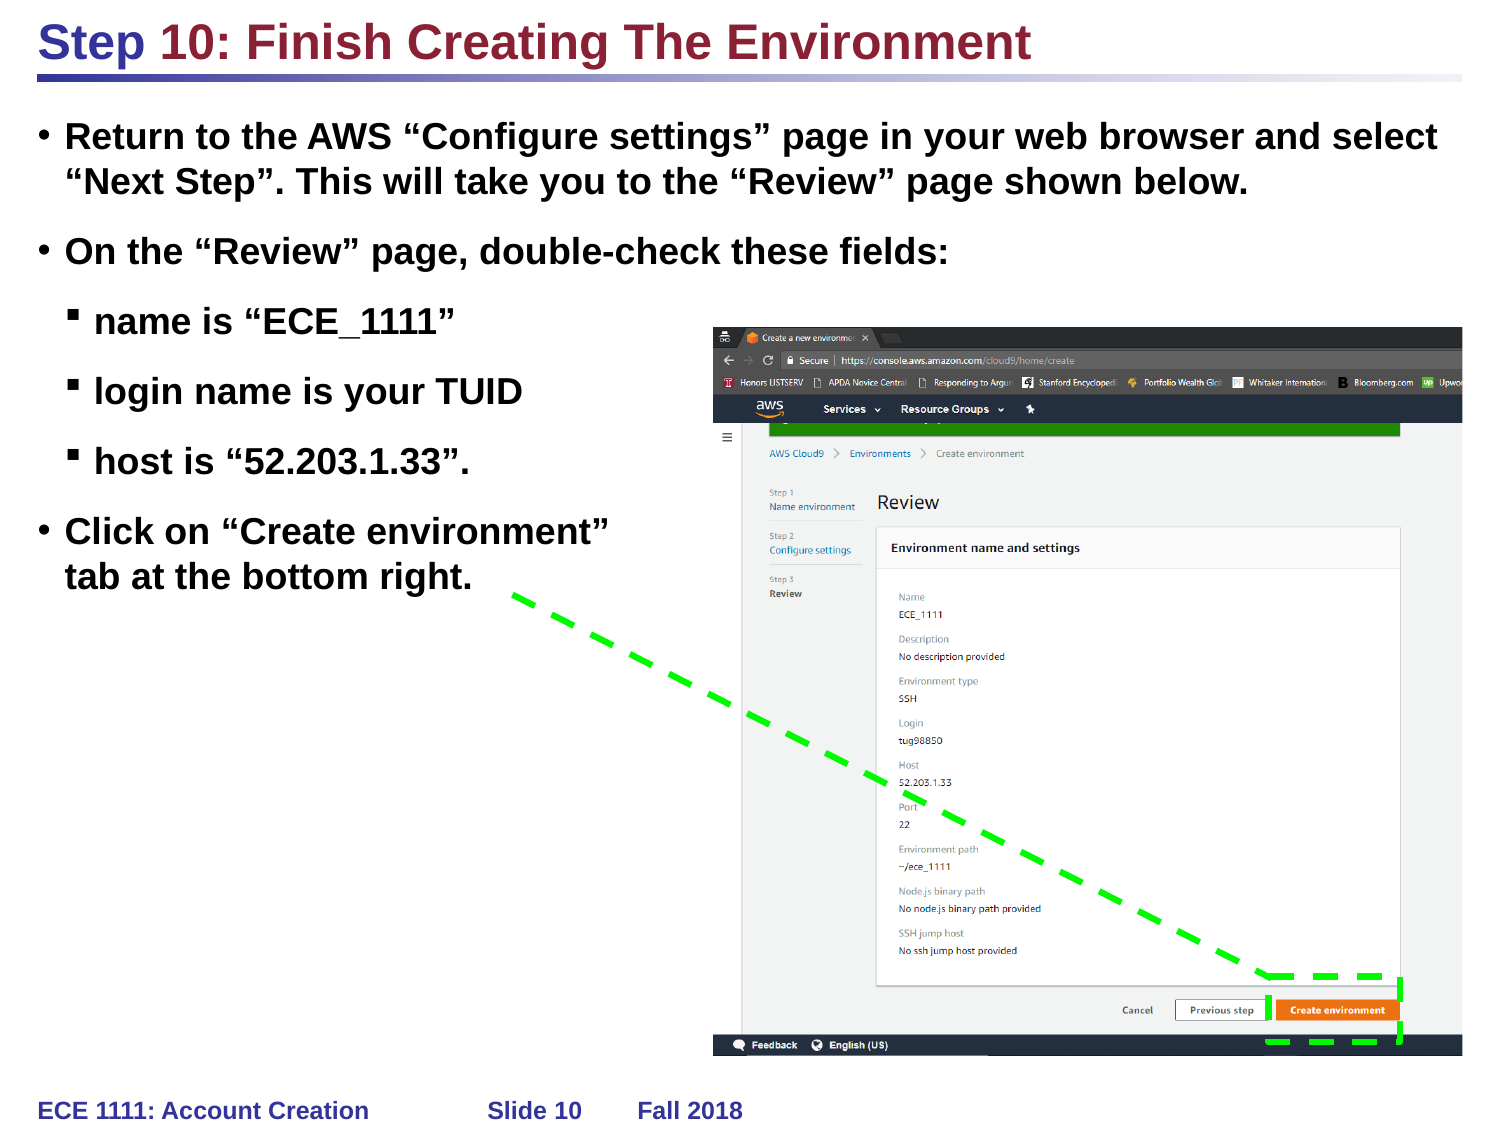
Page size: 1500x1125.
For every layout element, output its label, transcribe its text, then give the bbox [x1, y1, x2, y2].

text_box [18, 88, 862, 1101]
text_box Return to the AWS “Configure settings” page in your web browser and select “Next Step”. This will take you to the “Review” page shown below. On the “Review” page, double-check these fields: name is “ECE_1111” login name is your TUID host is “52.203.1.33”. Click on “Create environment” tab at the bottom right. [862, 112, 1463, 326]
text_box Step 9: Finish Creating The Environment [37, 9, 1463, 70]
picture [712, 327, 1463, 1056]
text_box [512, 594, 1272, 979]
